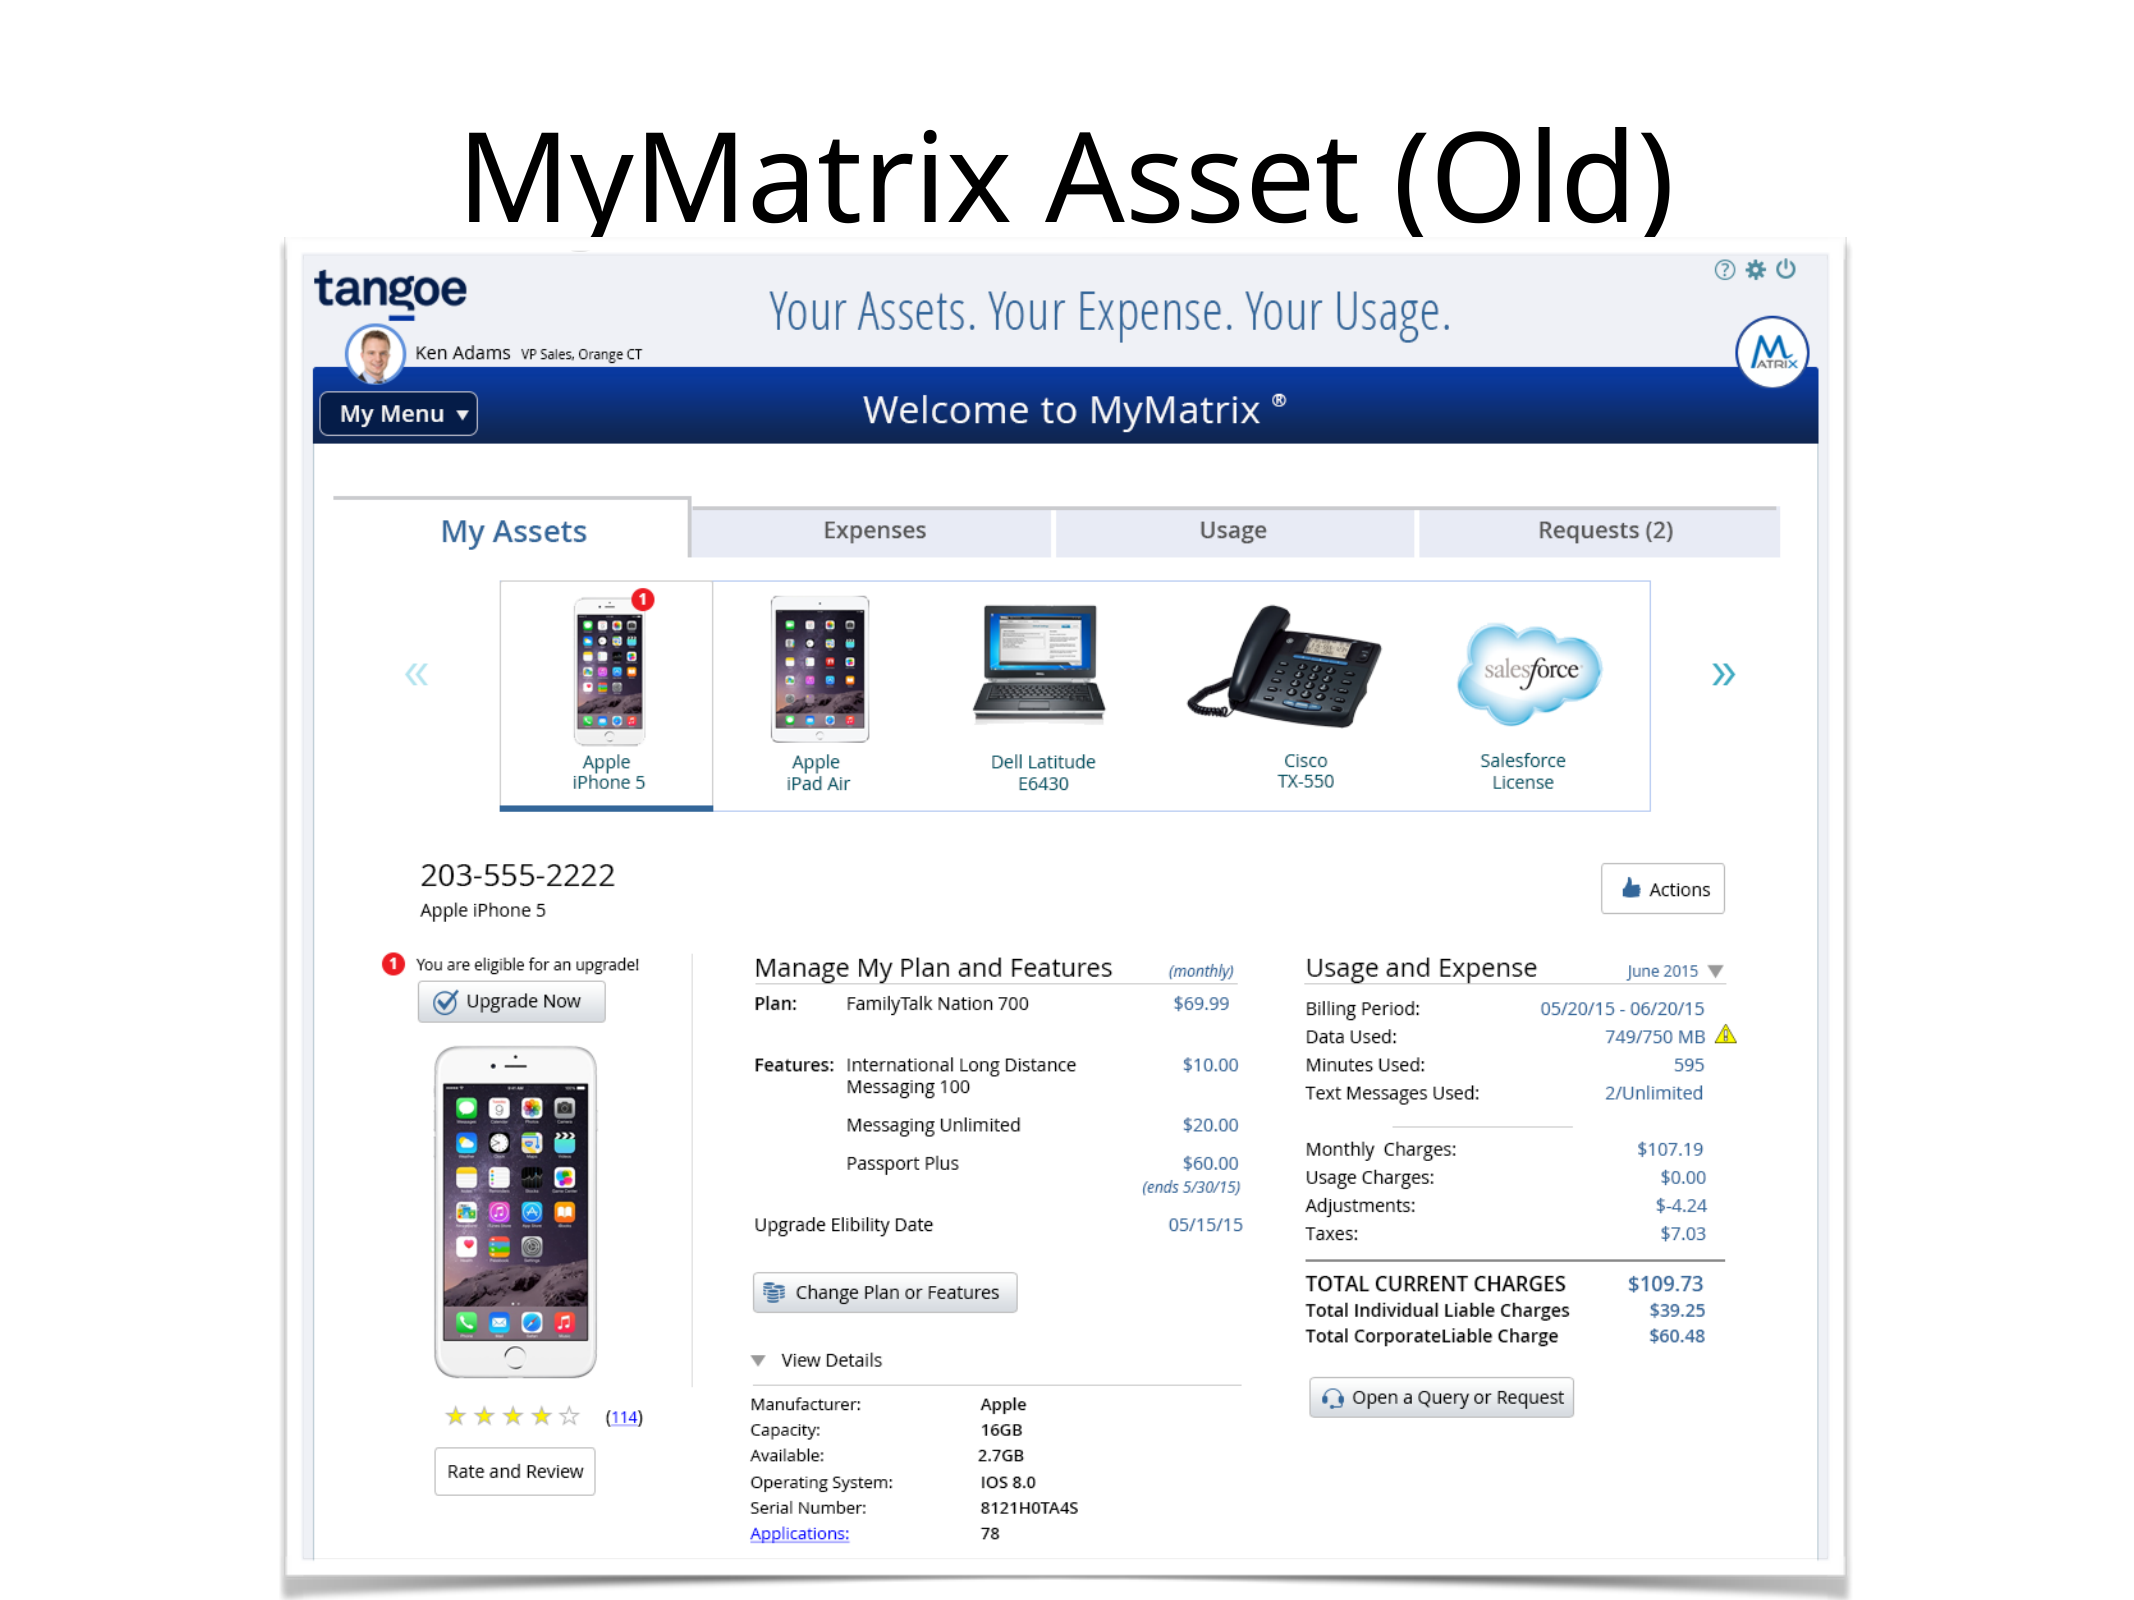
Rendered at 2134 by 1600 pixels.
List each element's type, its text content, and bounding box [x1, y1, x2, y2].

title MyMatrix Asset (Old) [155, 72, 1978, 274]
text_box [278, 237, 1855, 1600]
